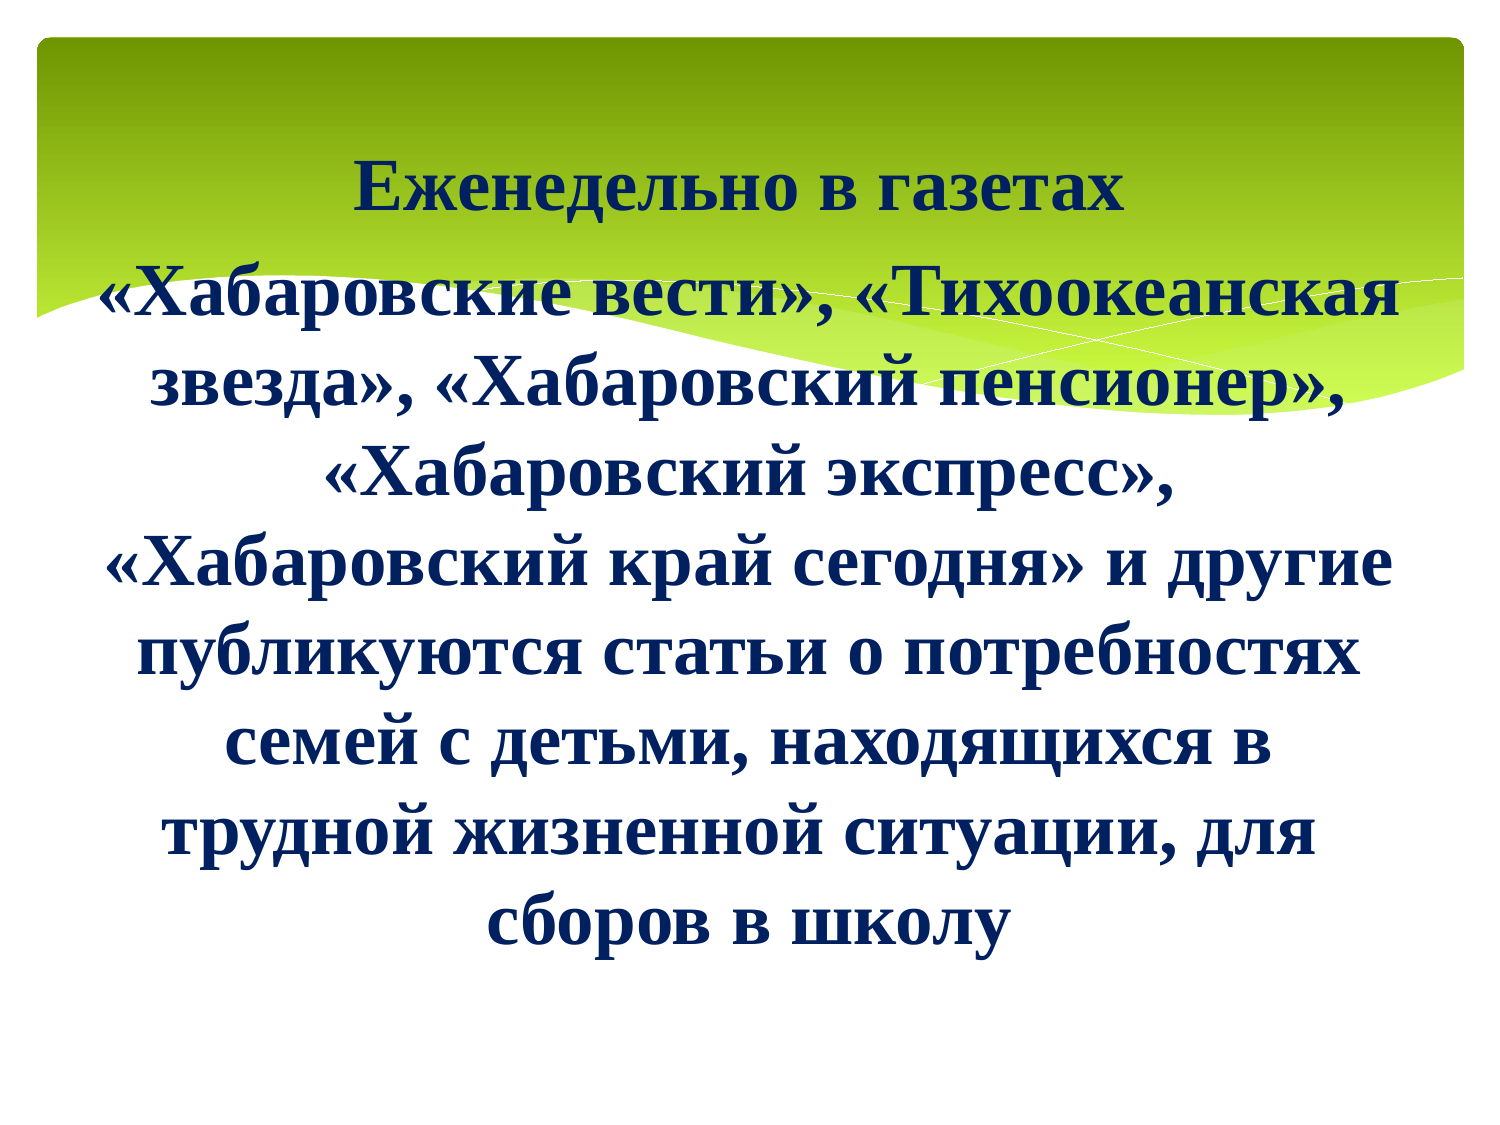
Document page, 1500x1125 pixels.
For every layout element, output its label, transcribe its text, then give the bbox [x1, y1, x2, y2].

list Еженедельно в газетах «Хабаровские вести», «Тихоокеанская звезда», «Хабаровский пенсионер», «Хабаровский экспресс», «Хабаровский край сегодня» и другие публикуются статьи о потребностях семей с детьми, находящихся в трудной жизненной ситуации, для сборов в школу [75, 90, 1424, 1005]
